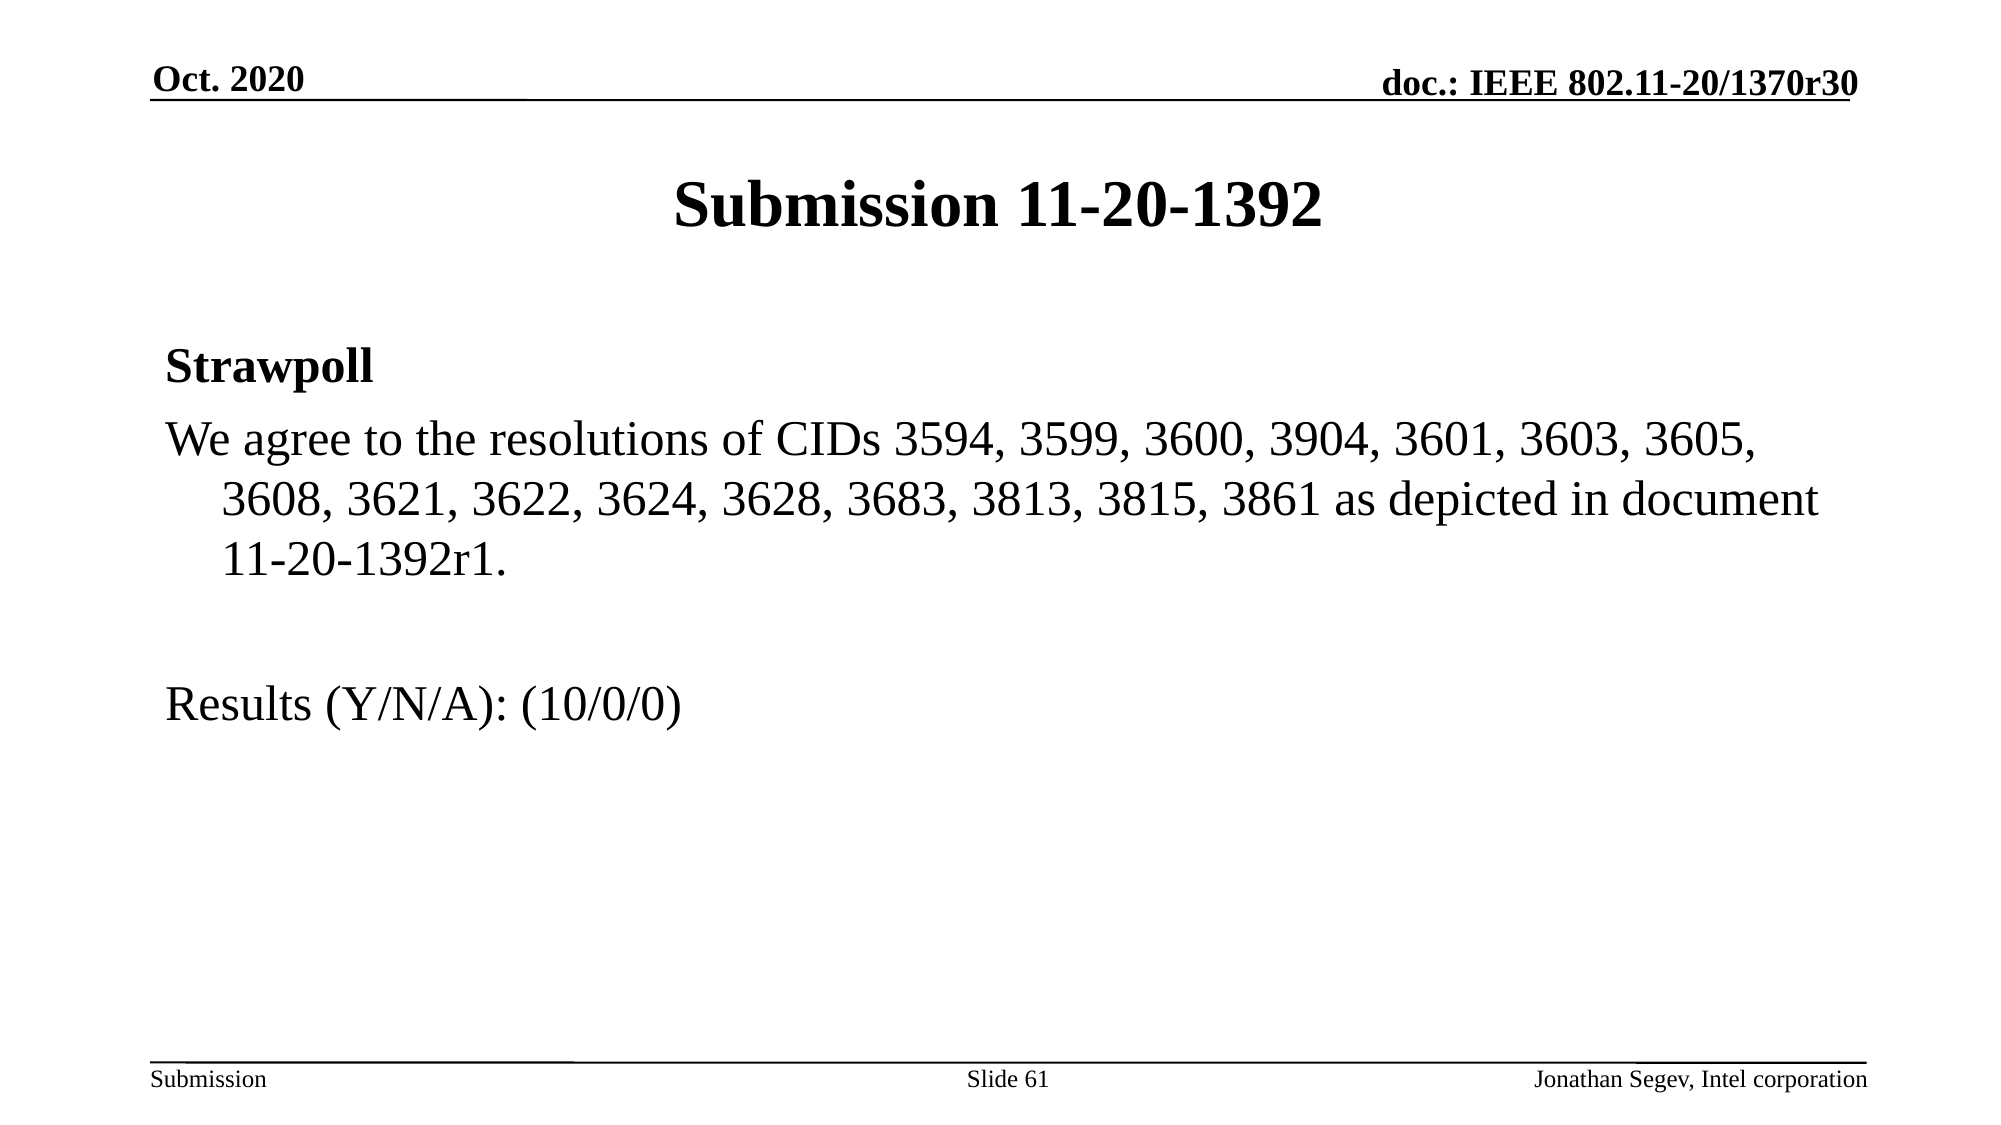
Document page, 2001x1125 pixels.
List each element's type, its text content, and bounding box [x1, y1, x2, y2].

list Strawpoll We agree to the resolutions of CIDs 3594, 3599, 3600, 3904, 3601, 3603, 3605, 3608, 3621, 3622, 3624, 3628, 3683, 3813, 3815, 3861 as depicted in document 11-20-1392r1. Results (Y/N/A): (10/0/0) [149, 324, 1850, 1000]
slide_number Slide 61 [950, 1061, 1067, 1123]
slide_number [152, 54, 563, 100]
footer Jonathan Segev, Intel corporation [1171, 1061, 1869, 1093]
title Submission 11-20-1392 [149, 112, 1850, 288]
